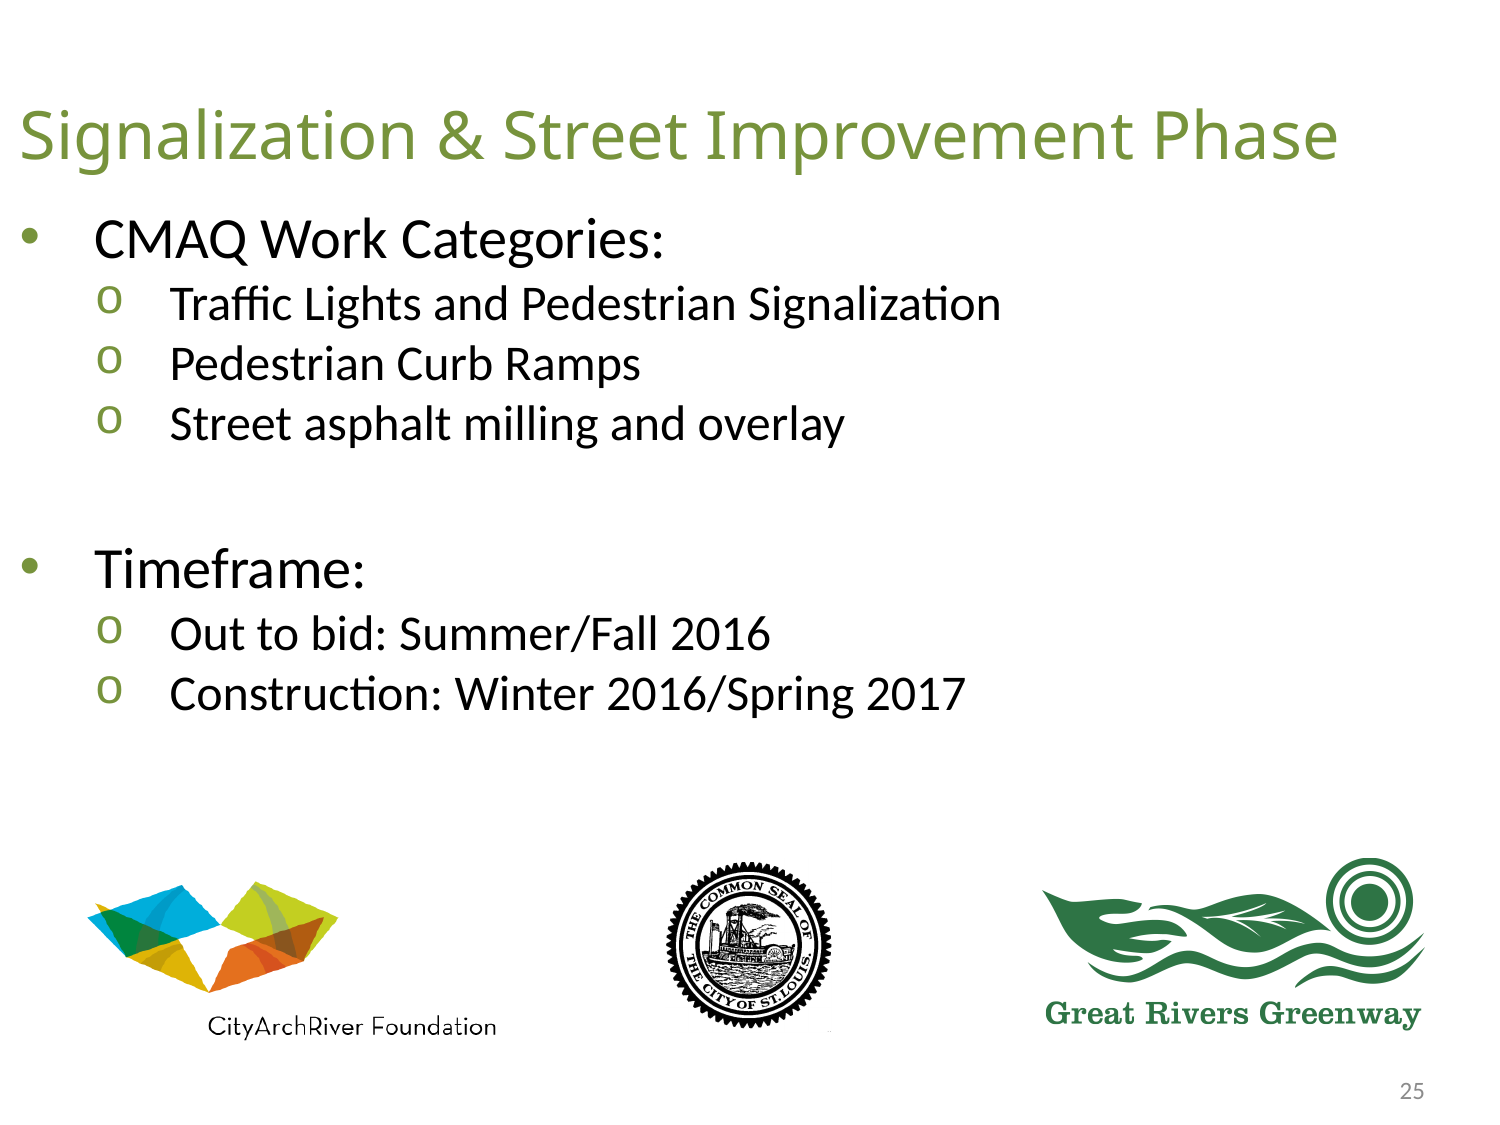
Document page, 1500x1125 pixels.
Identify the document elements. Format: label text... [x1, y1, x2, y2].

picture [665, 858, 832, 1033]
picture [75, 871, 508, 1064]
slide_number 25 [1316, 1059, 1425, 1120]
picture [1042, 858, 1425, 1033]
text_box Signalization & Street Improvement Phase CMAQ Work Categories: Traffic Lights and Pedestrian Signalization Pedestrian Curb Ramps Street asphalt milling and overlay Timeframe: Out to bid: Summer/Fall 2016 Construction: Winter 2016/Spring 2017 [4, 85, 1357, 728]
